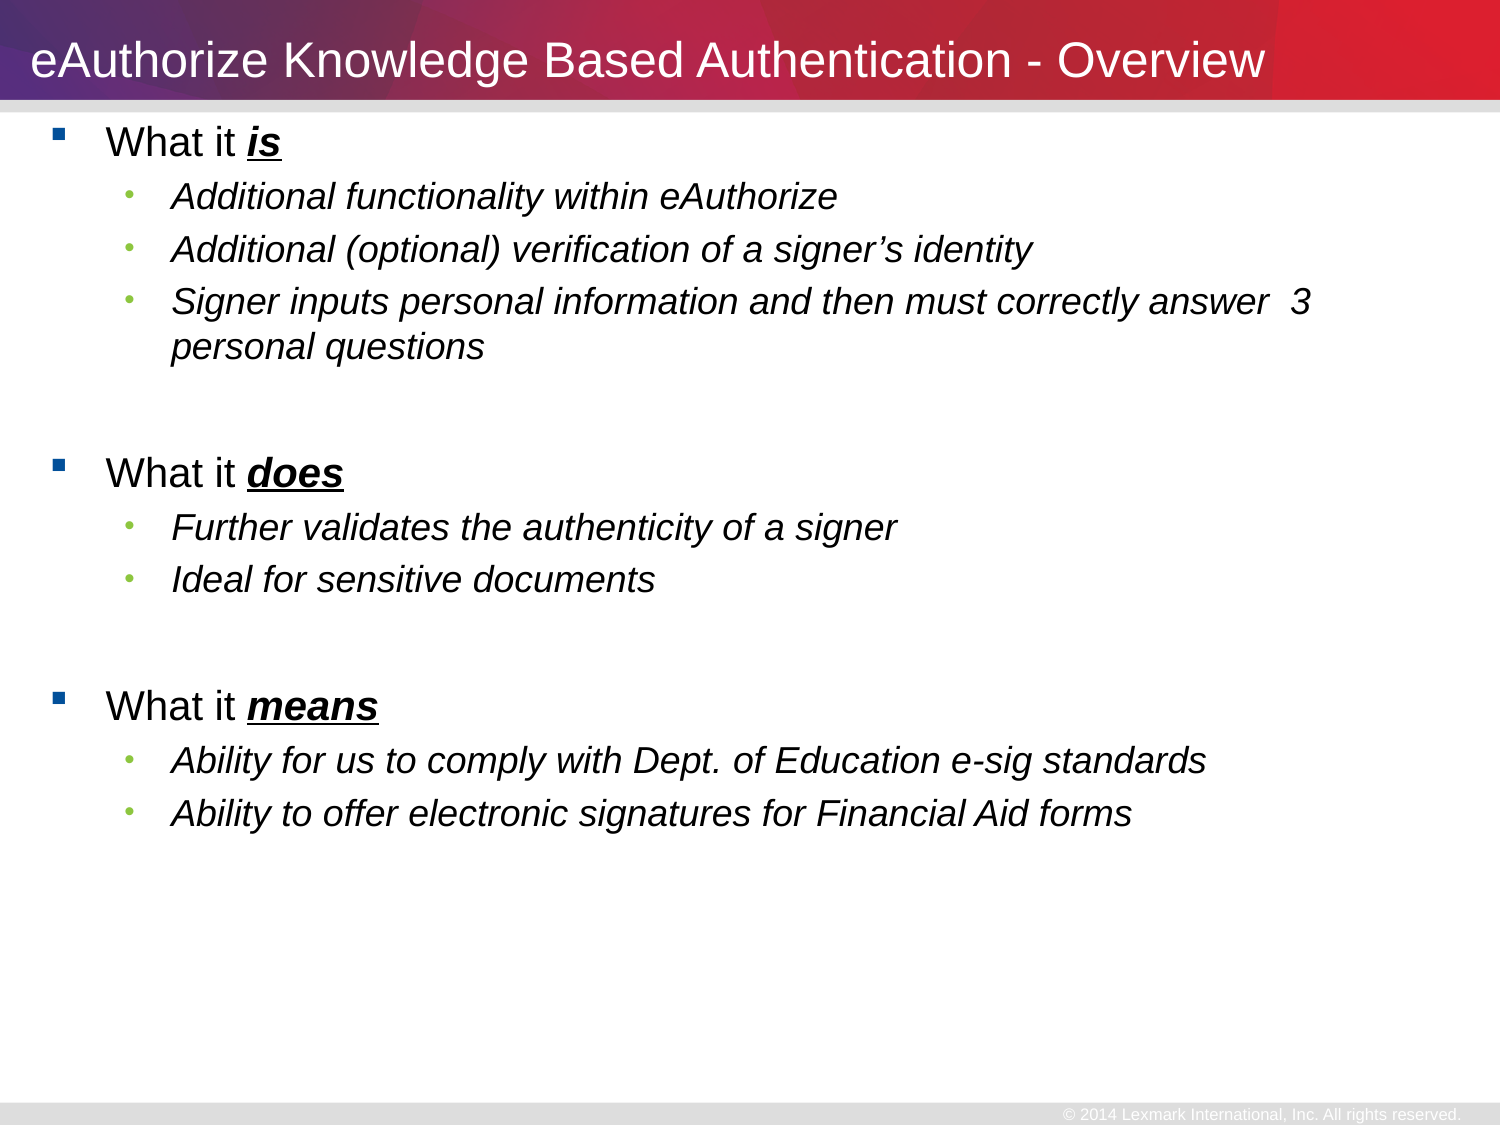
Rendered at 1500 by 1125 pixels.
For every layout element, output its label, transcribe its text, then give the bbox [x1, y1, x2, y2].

picture [0, 0, 1500, 99]
list What it is Additional functionality within eAuthorize Additional (optional) verification of a signer’s identity Signer inputs personal information and then must correctly answer 3 personal questions What it does Further validates the authenticity of a signer Ideal for sensitive documents What it means Ability for us to comply with Dept. of Education e-sig standards Ability to offer electronic signatures for Financial Aid forms [34, 107, 1460, 1045]
title eAuthorize Knowledge Based Authentication - Overview [30, 35, 1328, 79]
